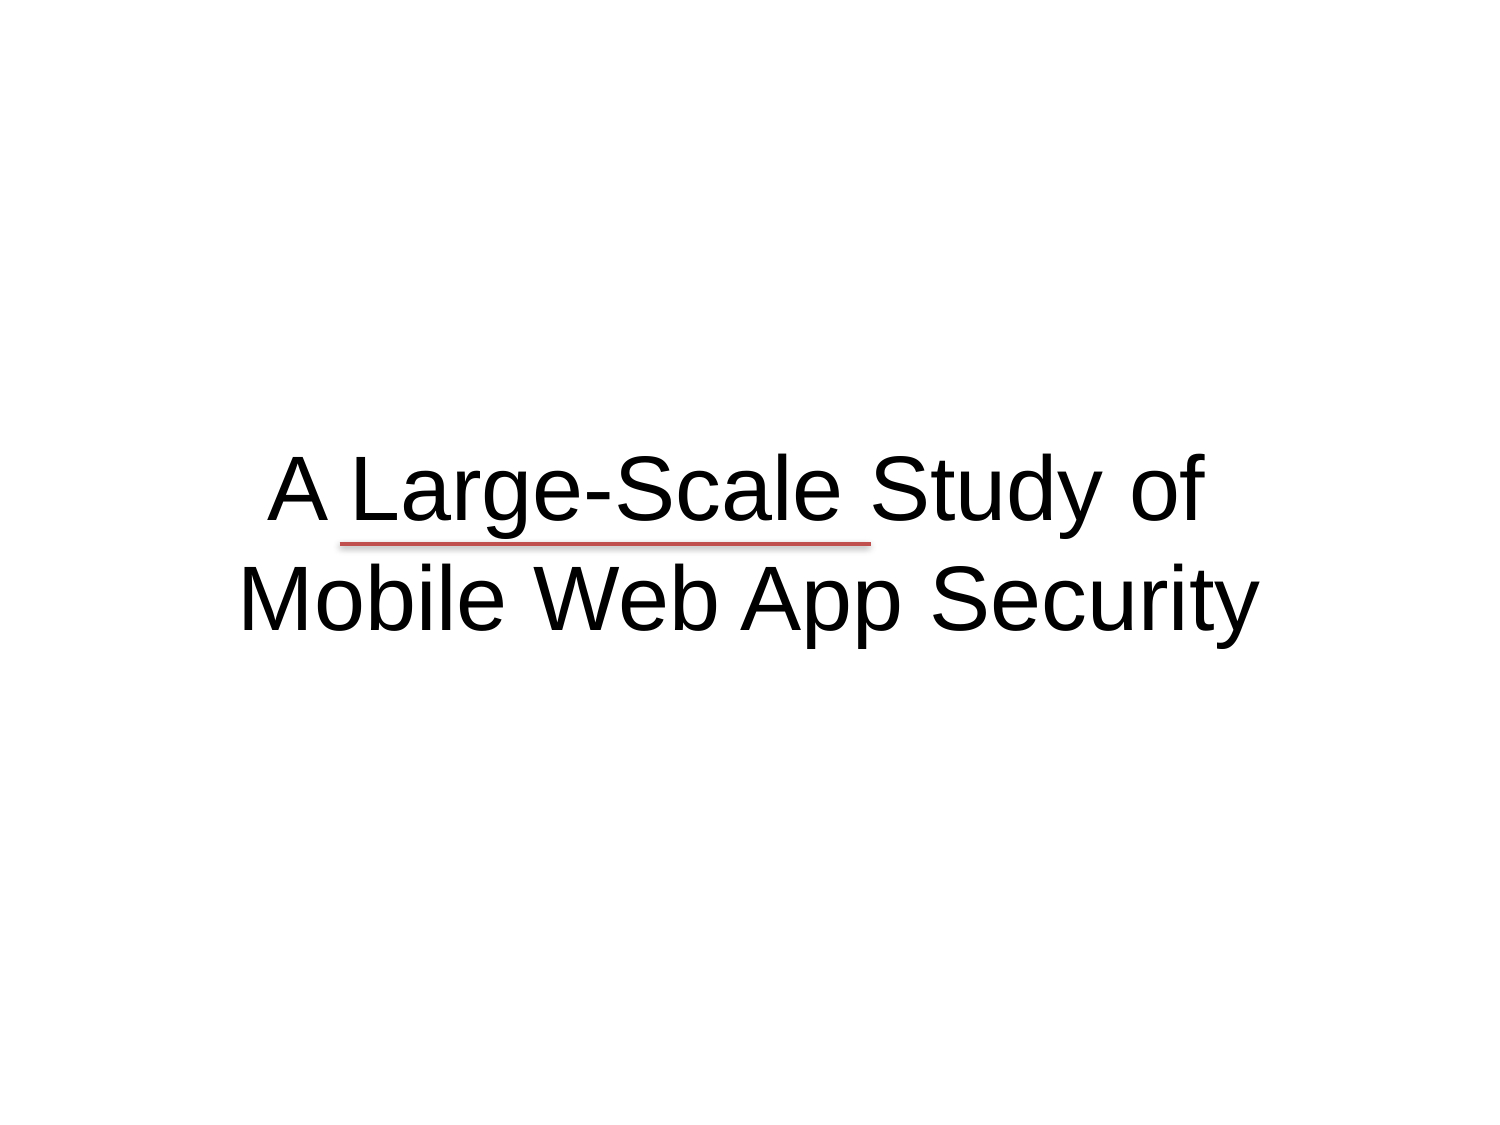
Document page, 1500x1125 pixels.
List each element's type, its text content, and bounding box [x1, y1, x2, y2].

text_box A Large-Scale Study of Mobile Web App Security [112, 418, 1388, 660]
